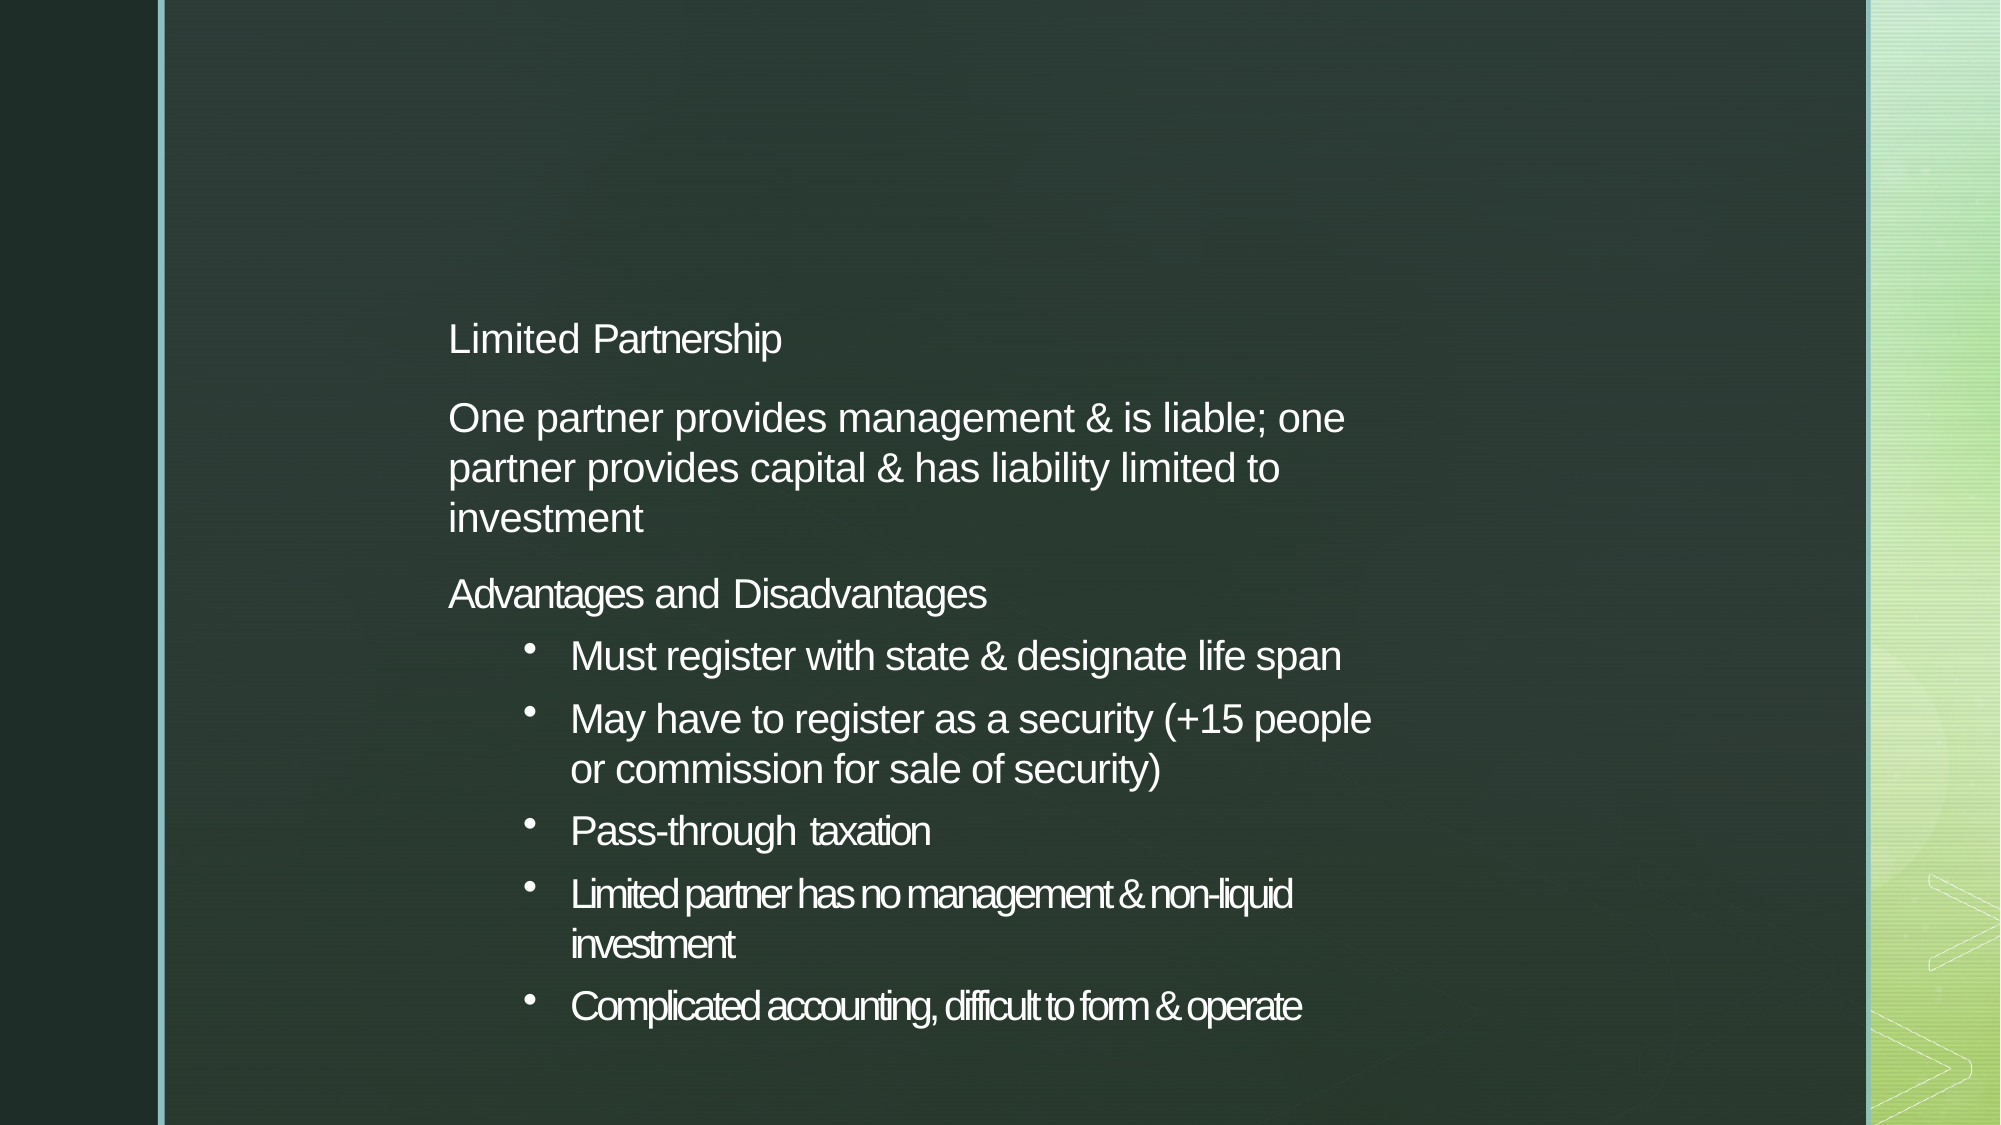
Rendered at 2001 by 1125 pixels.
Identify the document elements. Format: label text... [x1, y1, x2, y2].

text_box Limited Partnership One partner provides management & is liable; one partner provides capital & has liability limited to investment Advantages and Disadvantages Must register with state & designate life span May have to register as a security (+15 people or commission for sale of security) Pass-through taxation Limited partner has no management & non-liquid investment Complicated accounting, difficult to form & operate [431, 304, 1392, 1100]
picture [1871, 0, 2001, 1125]
